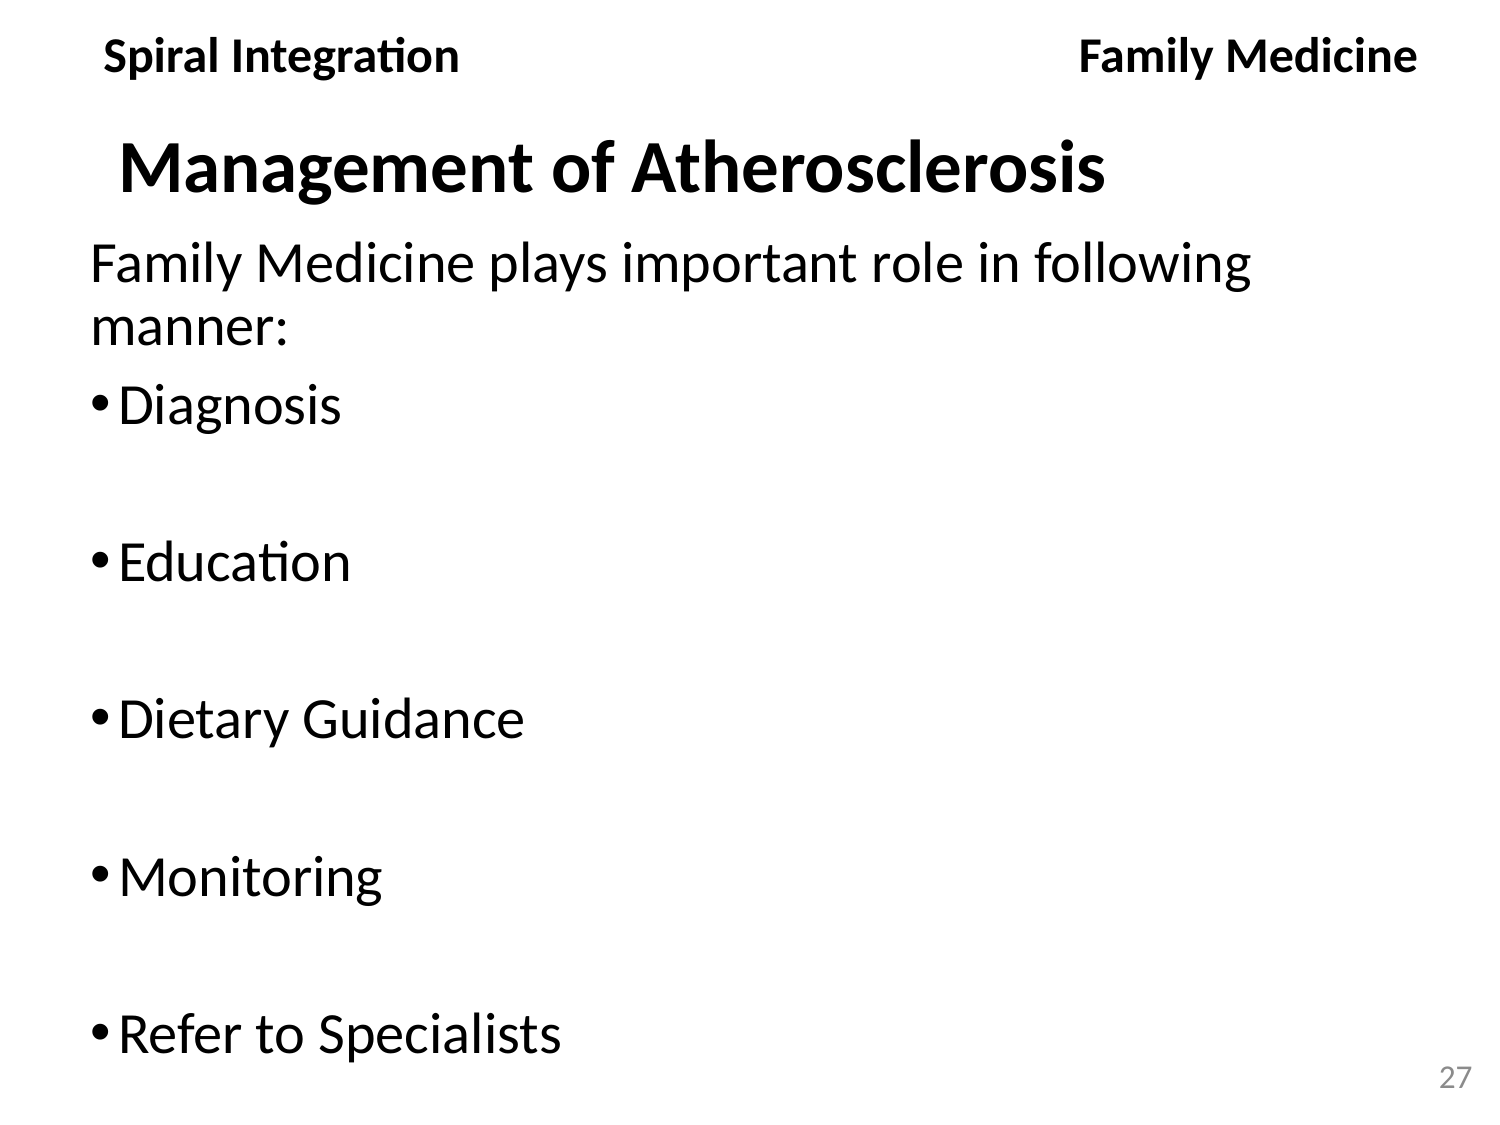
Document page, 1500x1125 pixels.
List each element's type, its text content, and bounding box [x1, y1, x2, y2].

slide_number 27 [1396, 1025, 1488, 1125]
text_box Spiral Integration [0, 15, 581, 107]
title Management of Atherosclerosis [103, 59, 1397, 278]
list Family Medicine plays important role in following manner: Diagnosis Education Dietary Guidance Monitoring Refer to Specialists [75, 224, 1388, 1080]
text_box Family Medicine [950, 15, 1500, 107]
